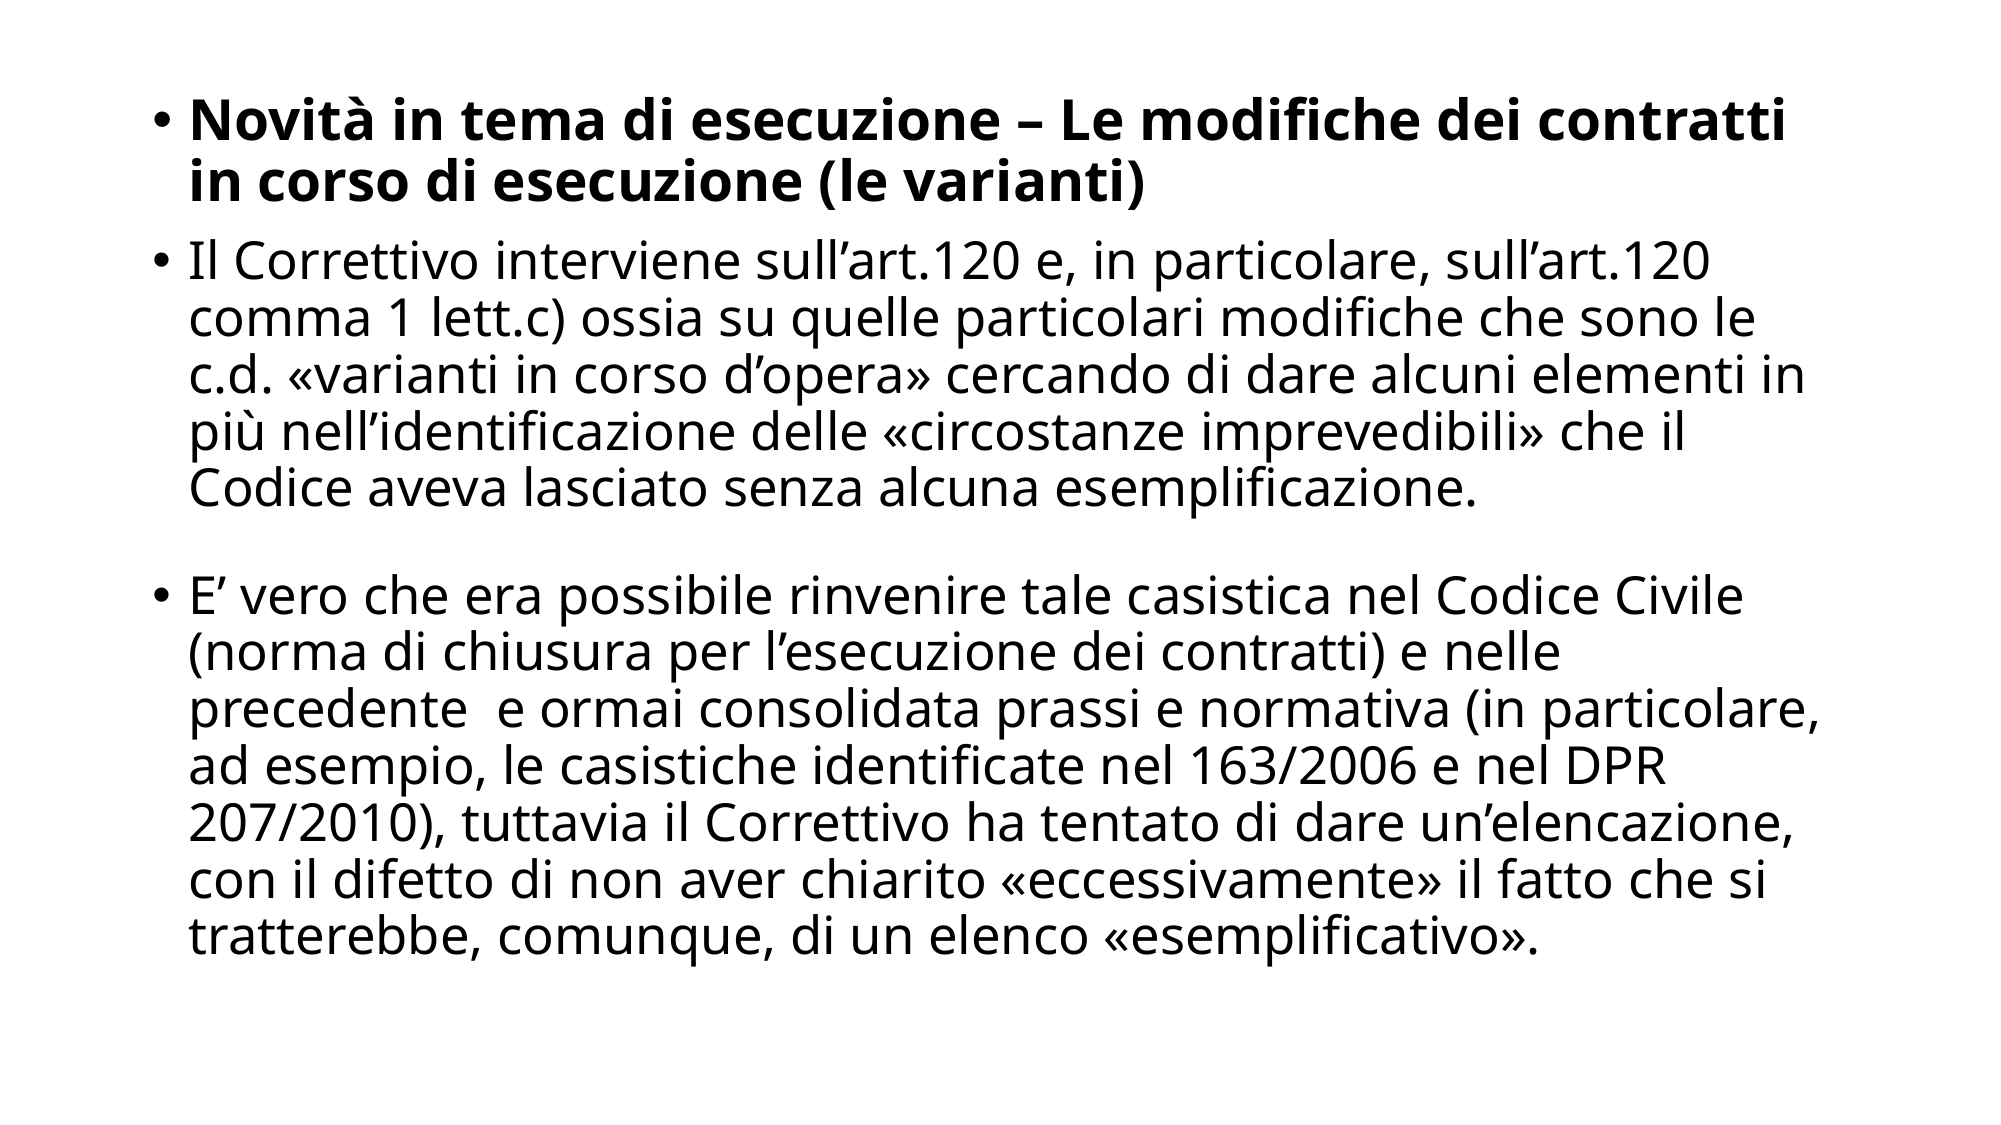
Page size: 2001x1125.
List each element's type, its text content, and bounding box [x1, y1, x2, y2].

list Novità in tema di esecuzione – Le modifiche dei contratti in corso di esecuzione (le varianti) Il Correttivo interviene sull’art.120 e, in particolare, sull’art.120 comma 1 lett.c) ossia su quelle particolari modifiche che sono le c.d. «varianti in corso d’opera» cercando di dare alcuni elementi in più nell’identificazione delle «circostanze imprevedibili» che il Codice aveva lasciato senza alcuna esemplificazione. E’ vero che era possibile rinvenire tale casistica nel Codice Civile (norma di chiusura per l’esecuzione dei contratti) e nelle precedente e ormai consolidata prassi e normativa (in particolare, ad esempio, le casistiche identificate nel 163/2006 e nel DPR 207/2010), tuttavia il Correttivo ha tentato di dare un’elencazione, con il difetto di non aver chiarito «eccessivamente» il fatto che si tratterebbe, comunque, di un elenco «esemplificativo». [137, 84, 1863, 1014]
